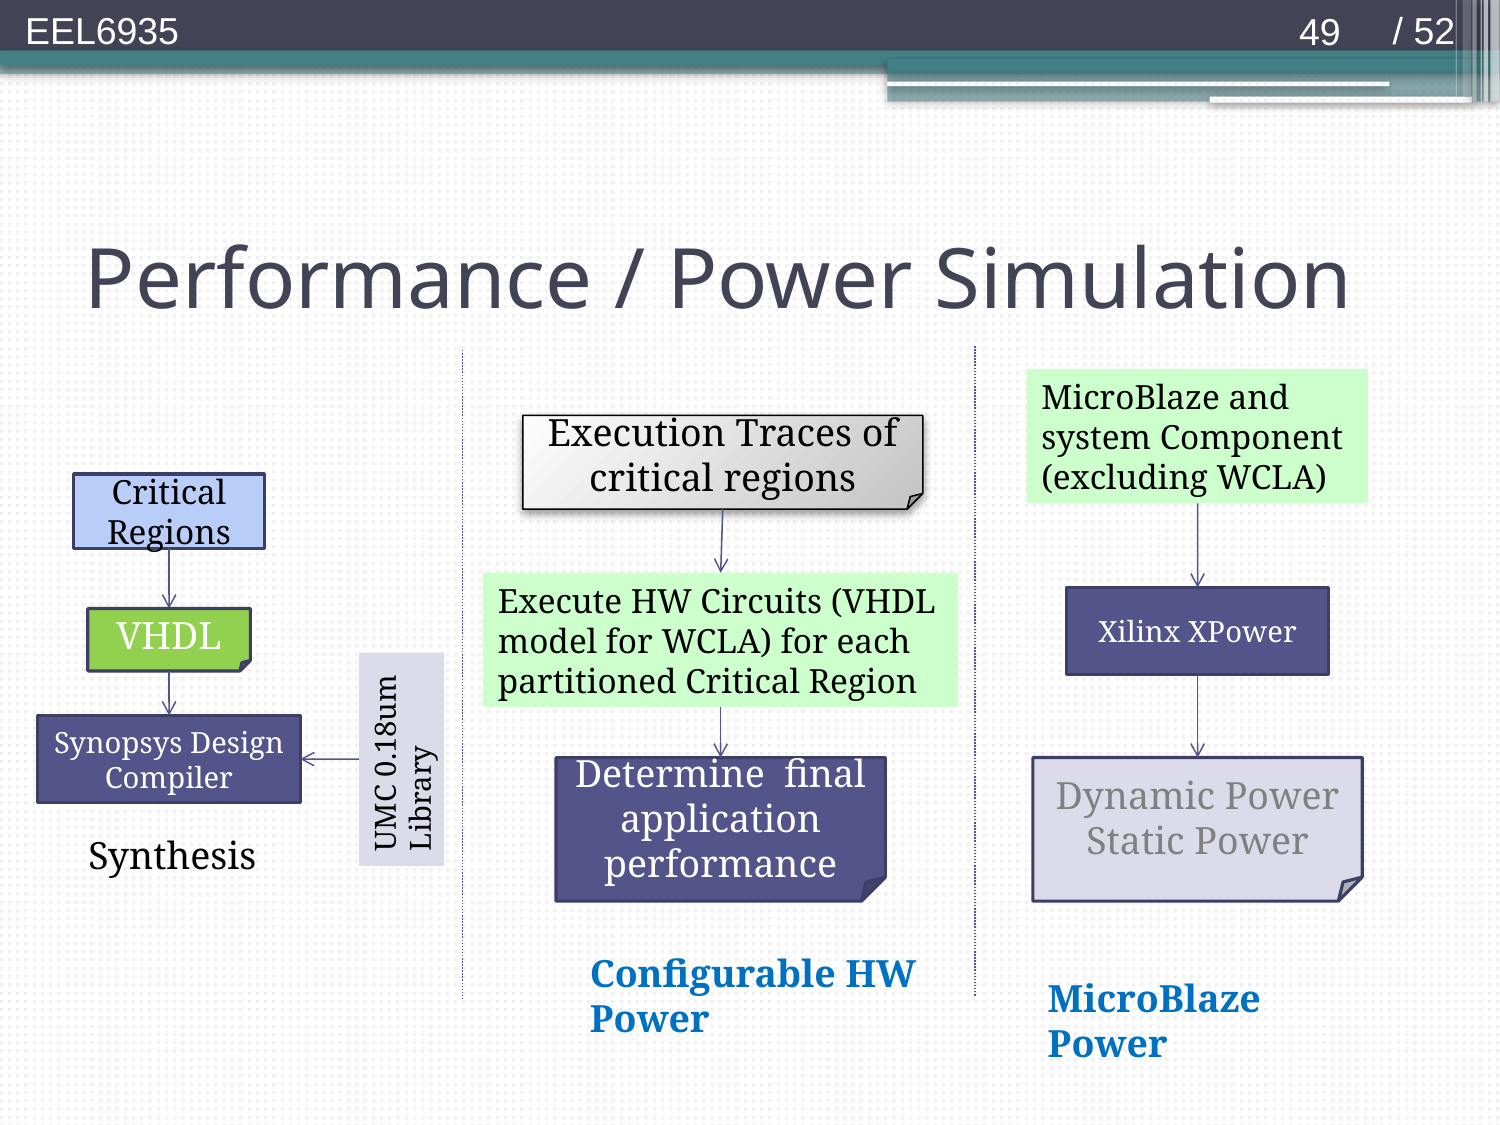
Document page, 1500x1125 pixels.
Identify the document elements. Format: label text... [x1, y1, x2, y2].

text_box Execute HW Circuits (VHDL model for WCLA) for each partitioned Critical Region [483, 572, 959, 708]
text_box Critical Regions [72, 472, 266, 550]
text_box MicroBlaze Power [1032, 968, 1396, 1073]
text_box MicroBlaze and system Component (excluding WCLA) [1026, 368, 1369, 504]
text_box VHDL [86, 606, 252, 673]
text_box Execution Traces of critical regions [522, 414, 924, 510]
text_box UMC 0.18um Library [359, 652, 444, 866]
text_box Dynamic Power Static Power [1031, 755, 1364, 903]
title Performance / Power Simulation [70, 187, 1421, 363]
text_box Xilinx XPower [1065, 586, 1330, 676]
text_box Determine final application performance [554, 756, 887, 903]
text_box Synthesis [73, 824, 299, 885]
text_box Synopsys Design Compiler [36, 714, 302, 804]
slide_number 49 [1200, 0, 1366, 60]
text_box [720, 508, 724, 573]
text_box Configurable HW Power [574, 942, 938, 1048]
